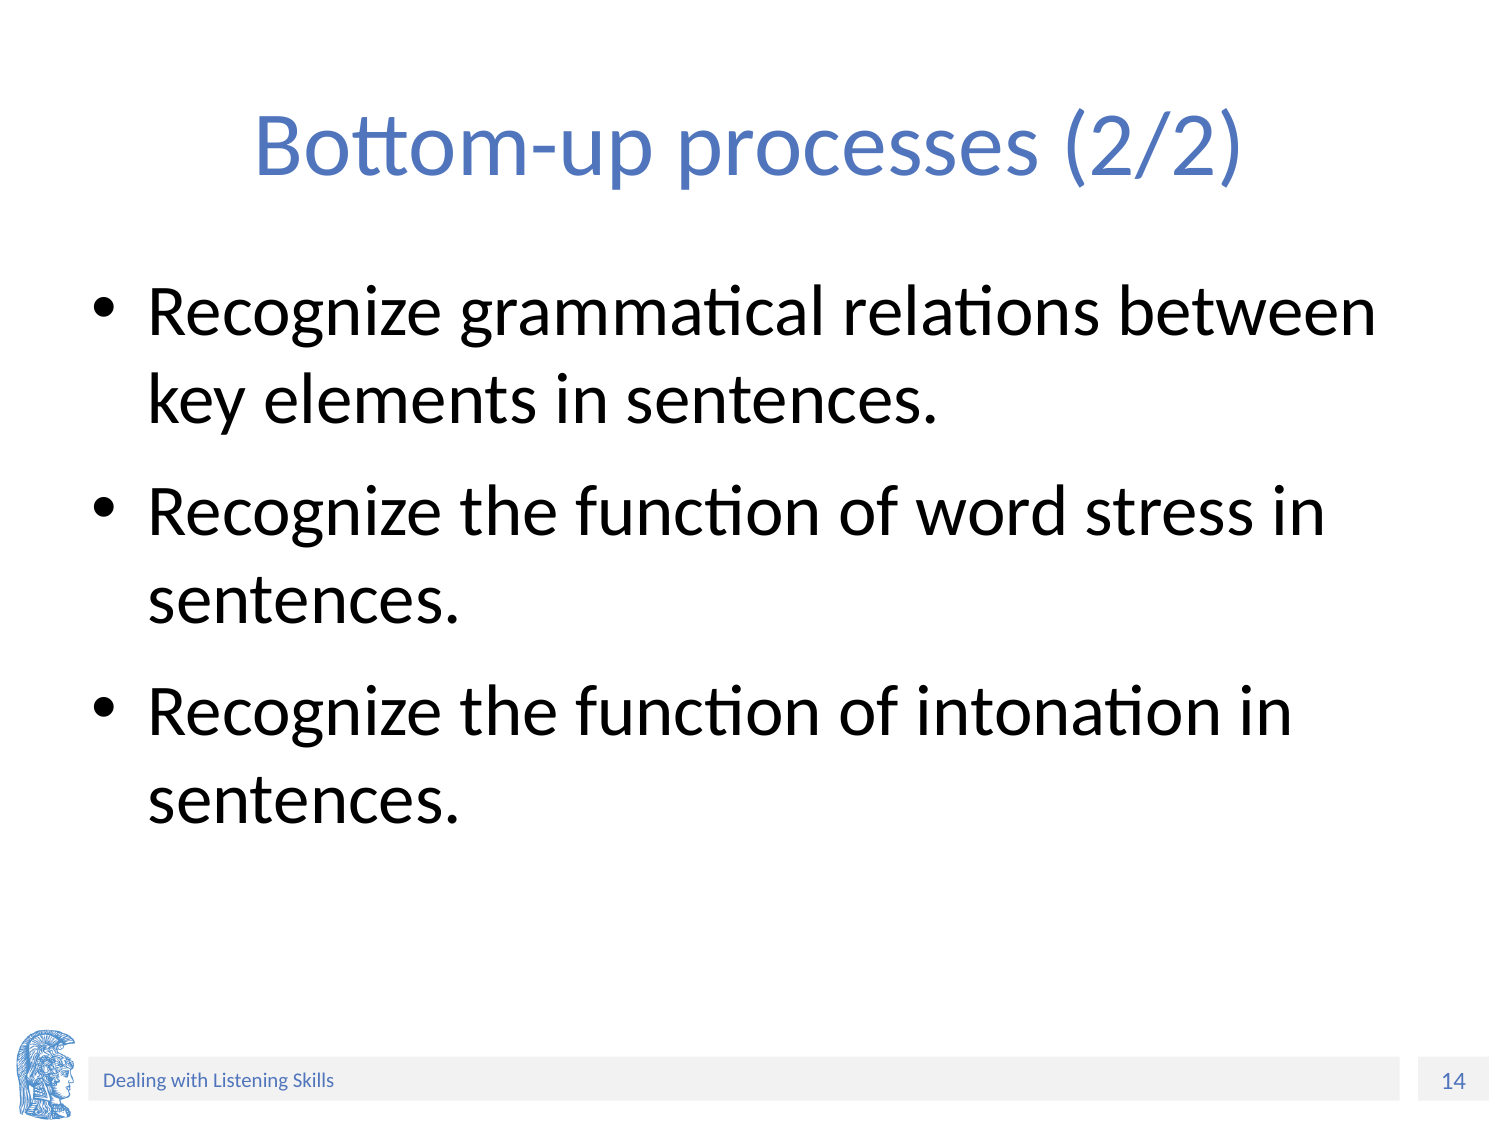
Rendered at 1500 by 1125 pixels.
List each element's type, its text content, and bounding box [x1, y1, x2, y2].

list Recognize grammatical relations between key elements in sentences. Recognize the function of word stress in sentences. Recognize the function of intonation in sentences. [76, 255, 1427, 1024]
title Bottom-up processes (2/2) [75, 45, 1425, 233]
picture [9, 1026, 81, 1120]
